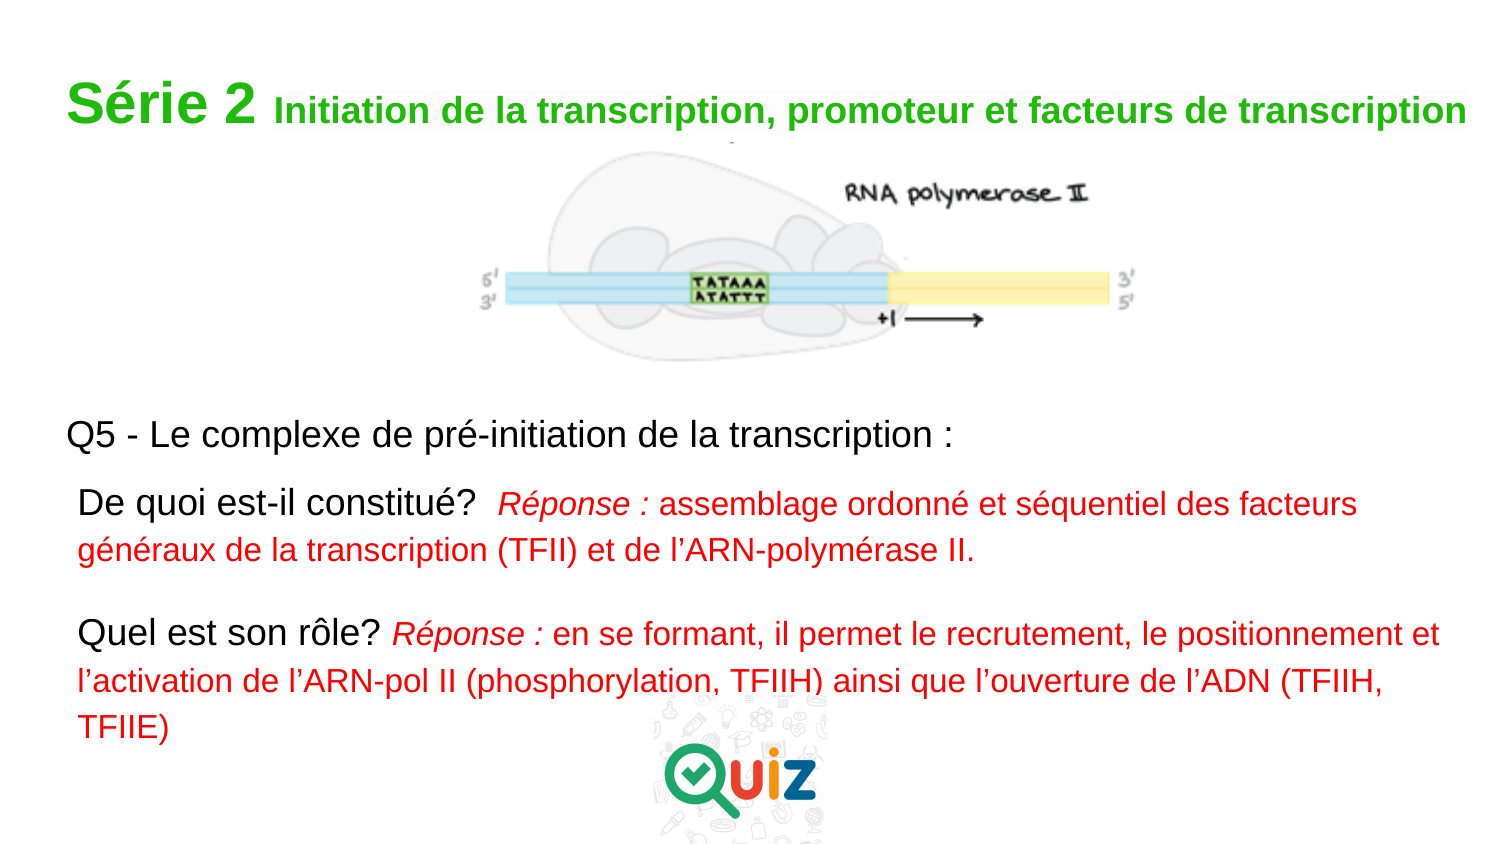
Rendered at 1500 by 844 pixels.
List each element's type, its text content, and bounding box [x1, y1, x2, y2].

text_box De quoi est-il constitué? Réponse : assemblage ordonné et séquentiel des facteurs généraux de la transcription (TFII) et de l’ARN-polymérase II. Quel est son rôle? Réponse : en se formant, il permet le recrutement, le positionnement et l’activation de l’ARN-pol II (phosphorylation, TFIIH) ainsi que l’ouverture de l’ADN (TFIIH, TFIIE) [62, 455, 1489, 844]
list Q5 - Le complexe de pré-initiation de la transcription : [51, 387, 1449, 456]
picture [364, 142, 1225, 403]
title Série 2 Initiation de la transcription, promoteur et facteurs de transcription [51, 29, 1489, 124]
picture [653, 695, 828, 844]
